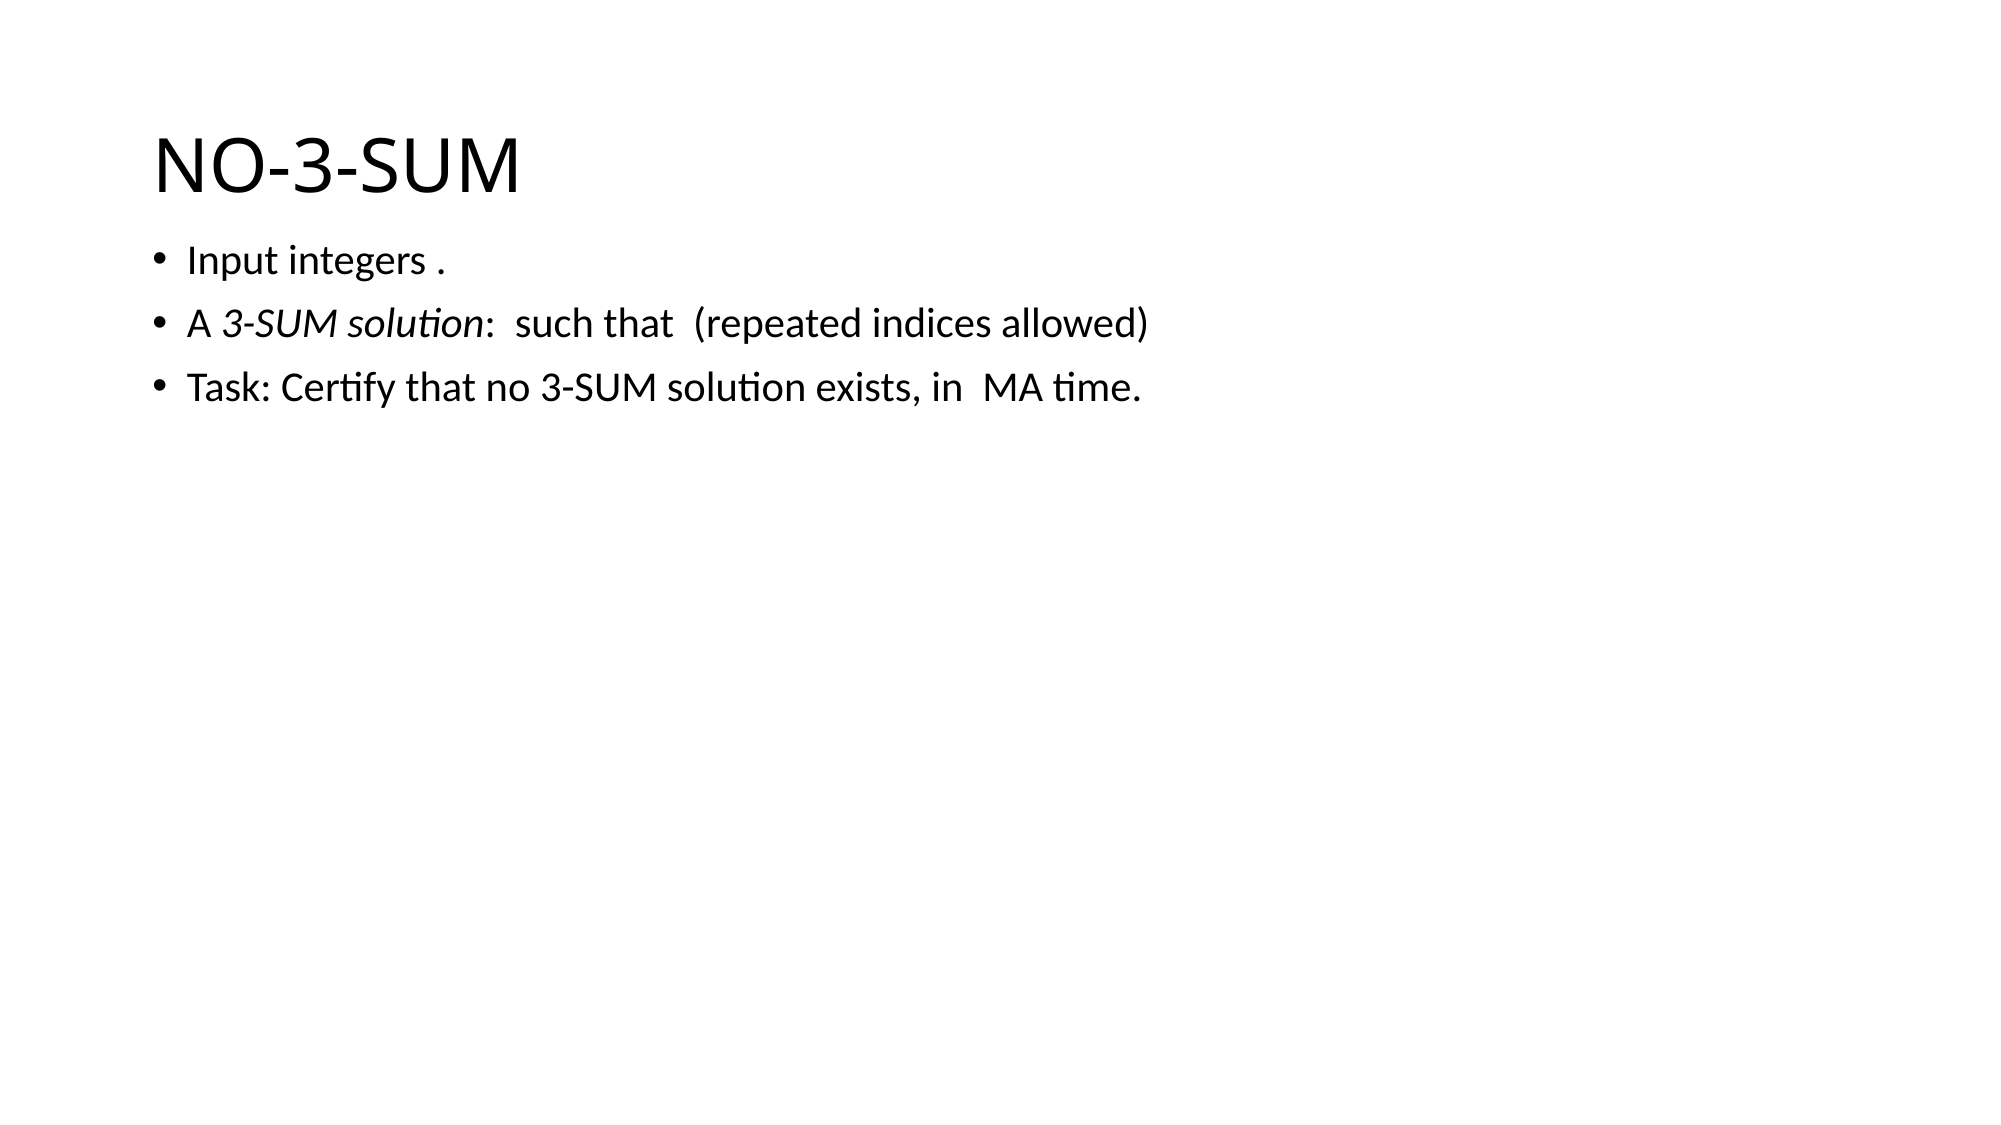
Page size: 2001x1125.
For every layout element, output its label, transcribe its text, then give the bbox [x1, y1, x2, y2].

title NO-3-SUM [137, 59, 1863, 278]
